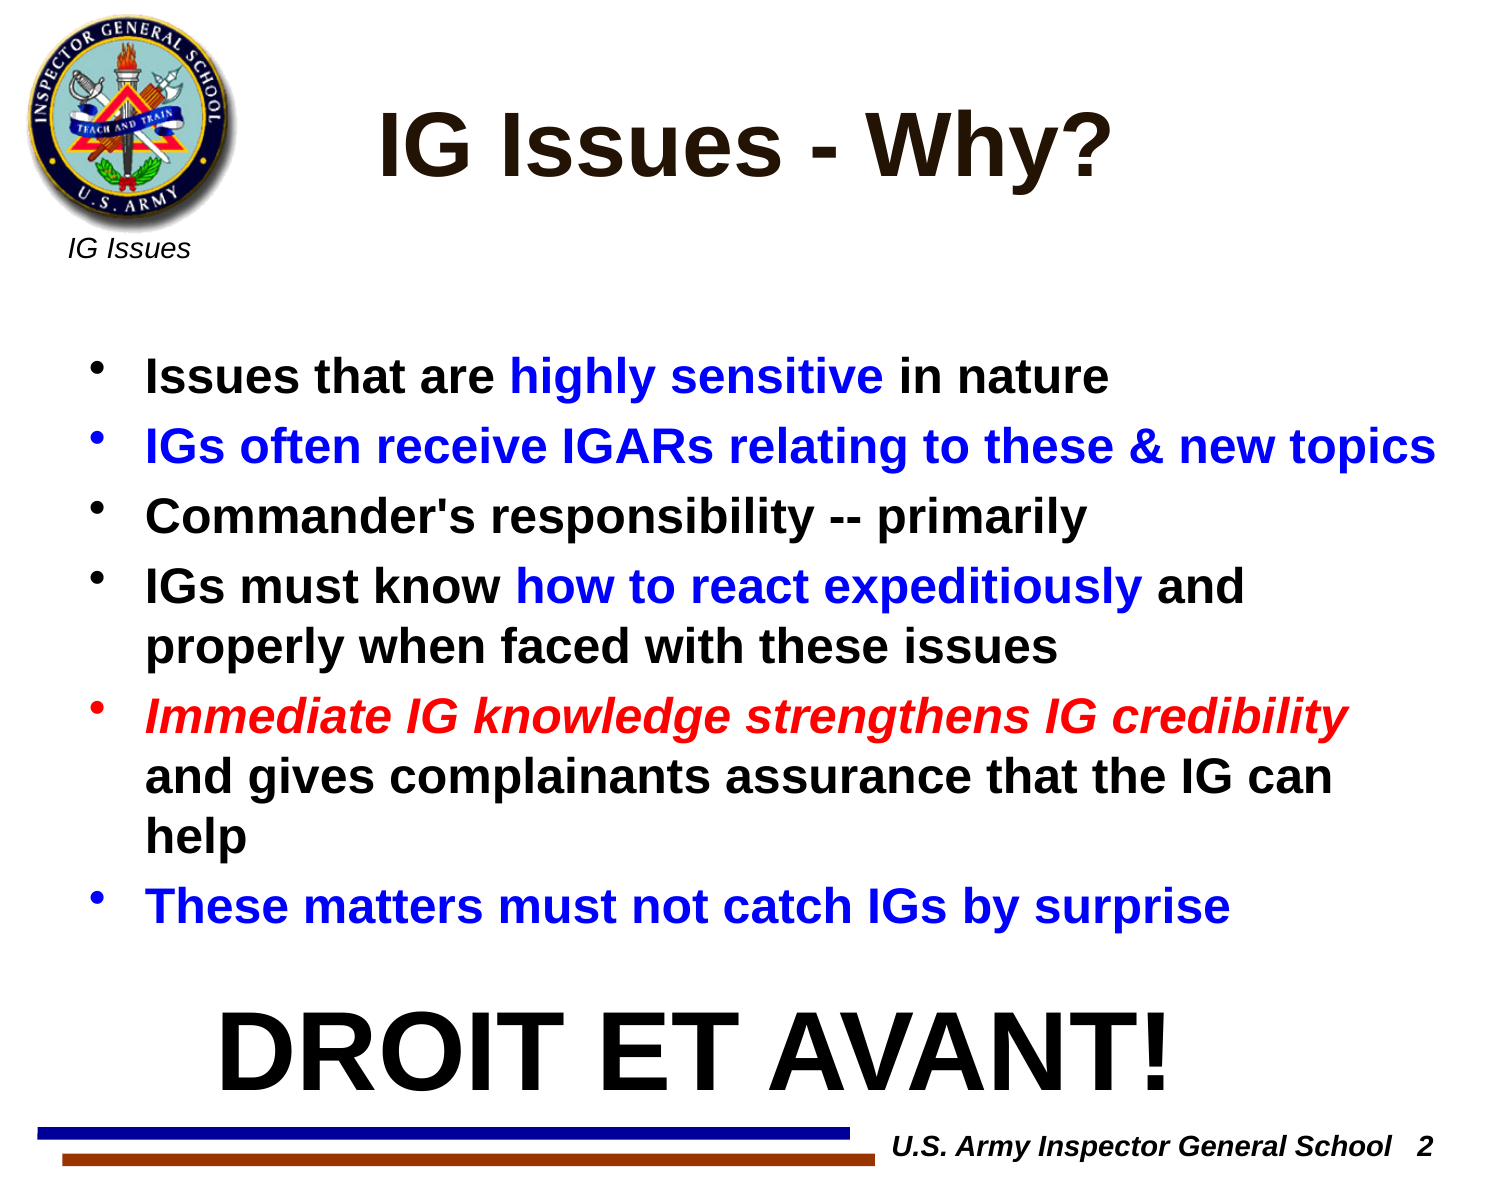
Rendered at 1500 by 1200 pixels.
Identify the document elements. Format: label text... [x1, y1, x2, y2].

list Issues that are highly sensitive in nature IGs often receive IGARs relating to these & new topics Commander's responsibility -- primarily IGs must know how to react expeditiously and properly when faced with these issues Immediate IG knowledge strengthens IG credibility and gives complainants assurance that the IG can help These matters must not catch IGs by surprise [73, 335, 1463, 1076]
footer U.S. Army Inspector General School 2 [824, 1119, 1500, 1200]
title IG Issues - Why? [165, 39, 1329, 241]
picture [24, 13, 241, 235]
text_box DROIT ET AVANT! [196, 970, 1195, 1121]
